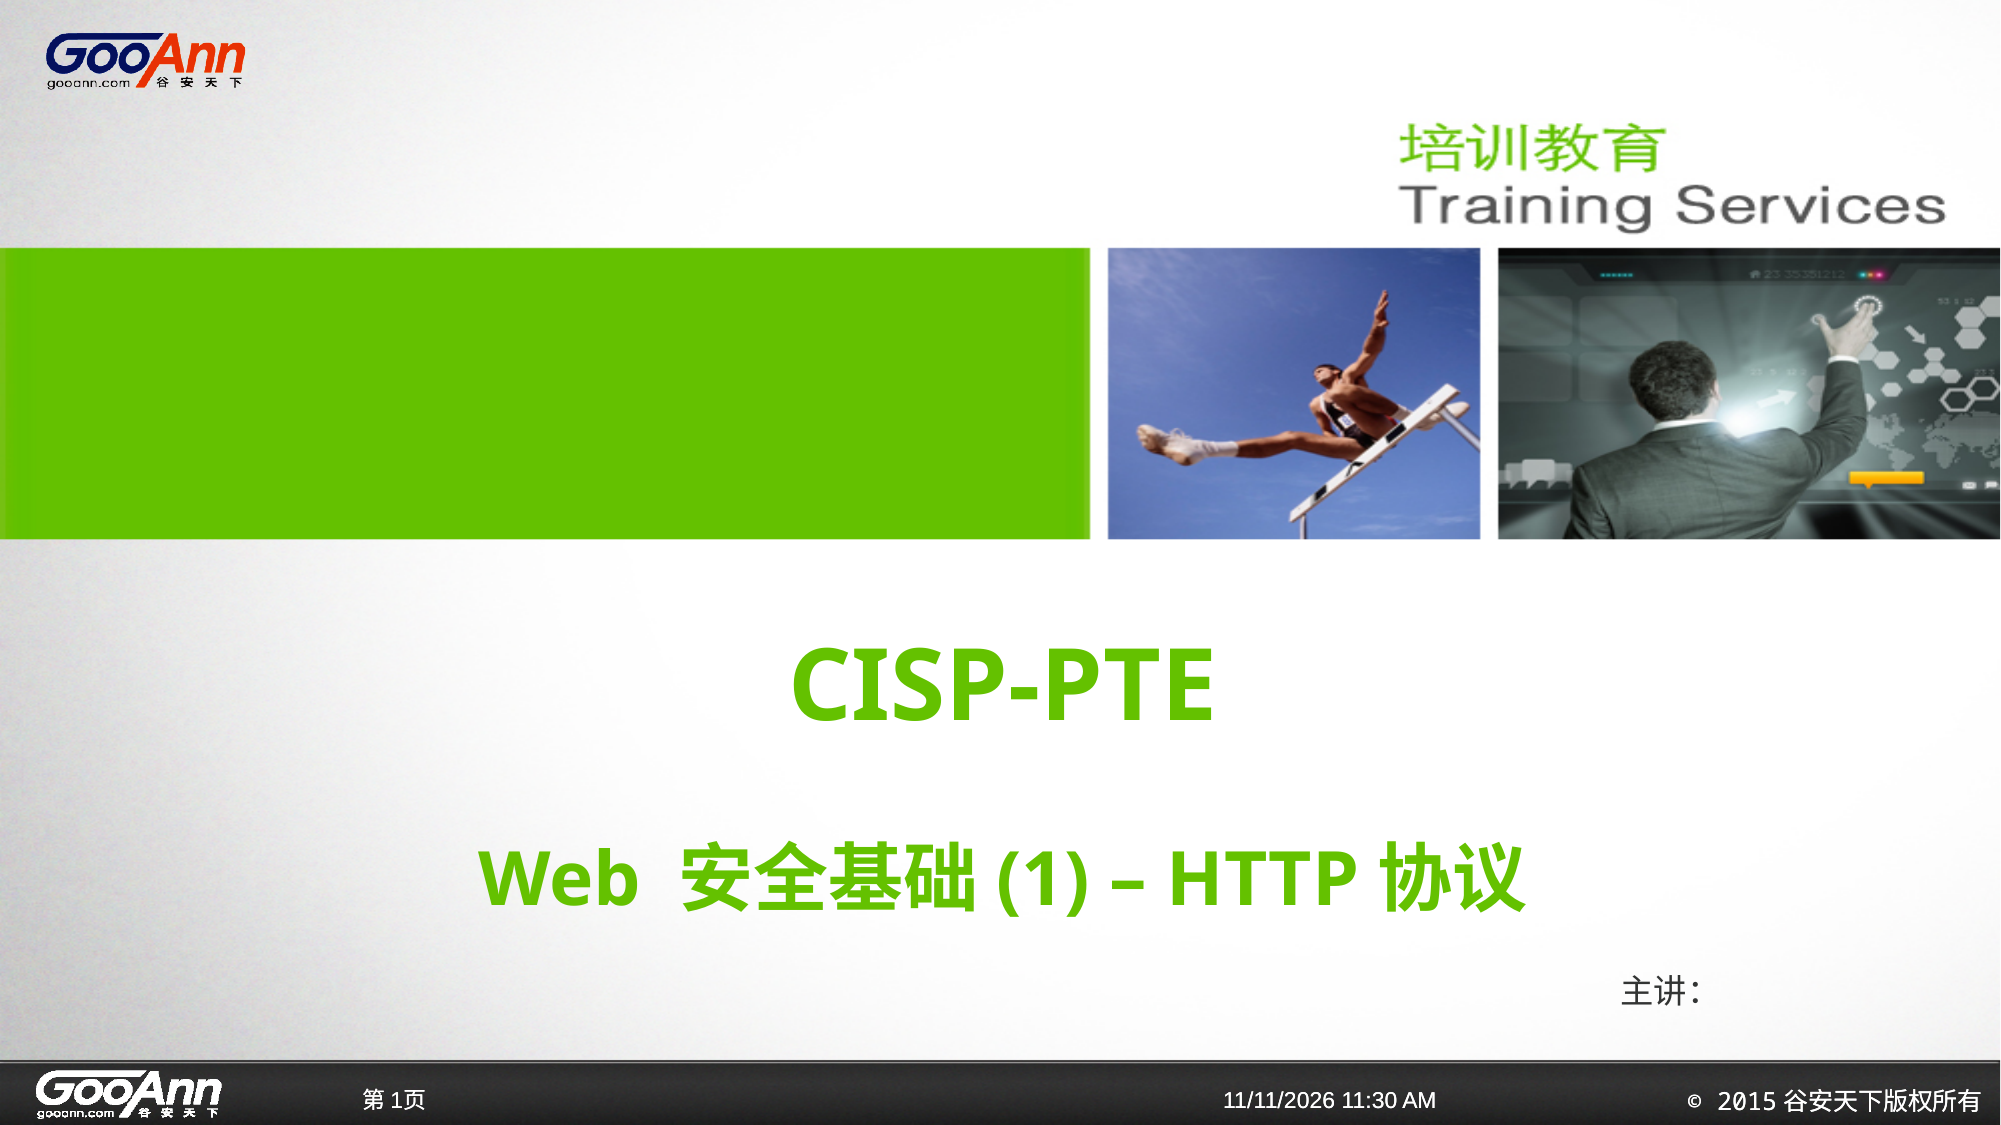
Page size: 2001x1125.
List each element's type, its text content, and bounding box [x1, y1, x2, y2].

picture [0, 0, 2001, 1125]
title CISP-PTE Web 安全基础(1) – HTTP协议 [444, 611, 1561, 929]
text_box 主讲： [1342, 964, 1721, 1012]
